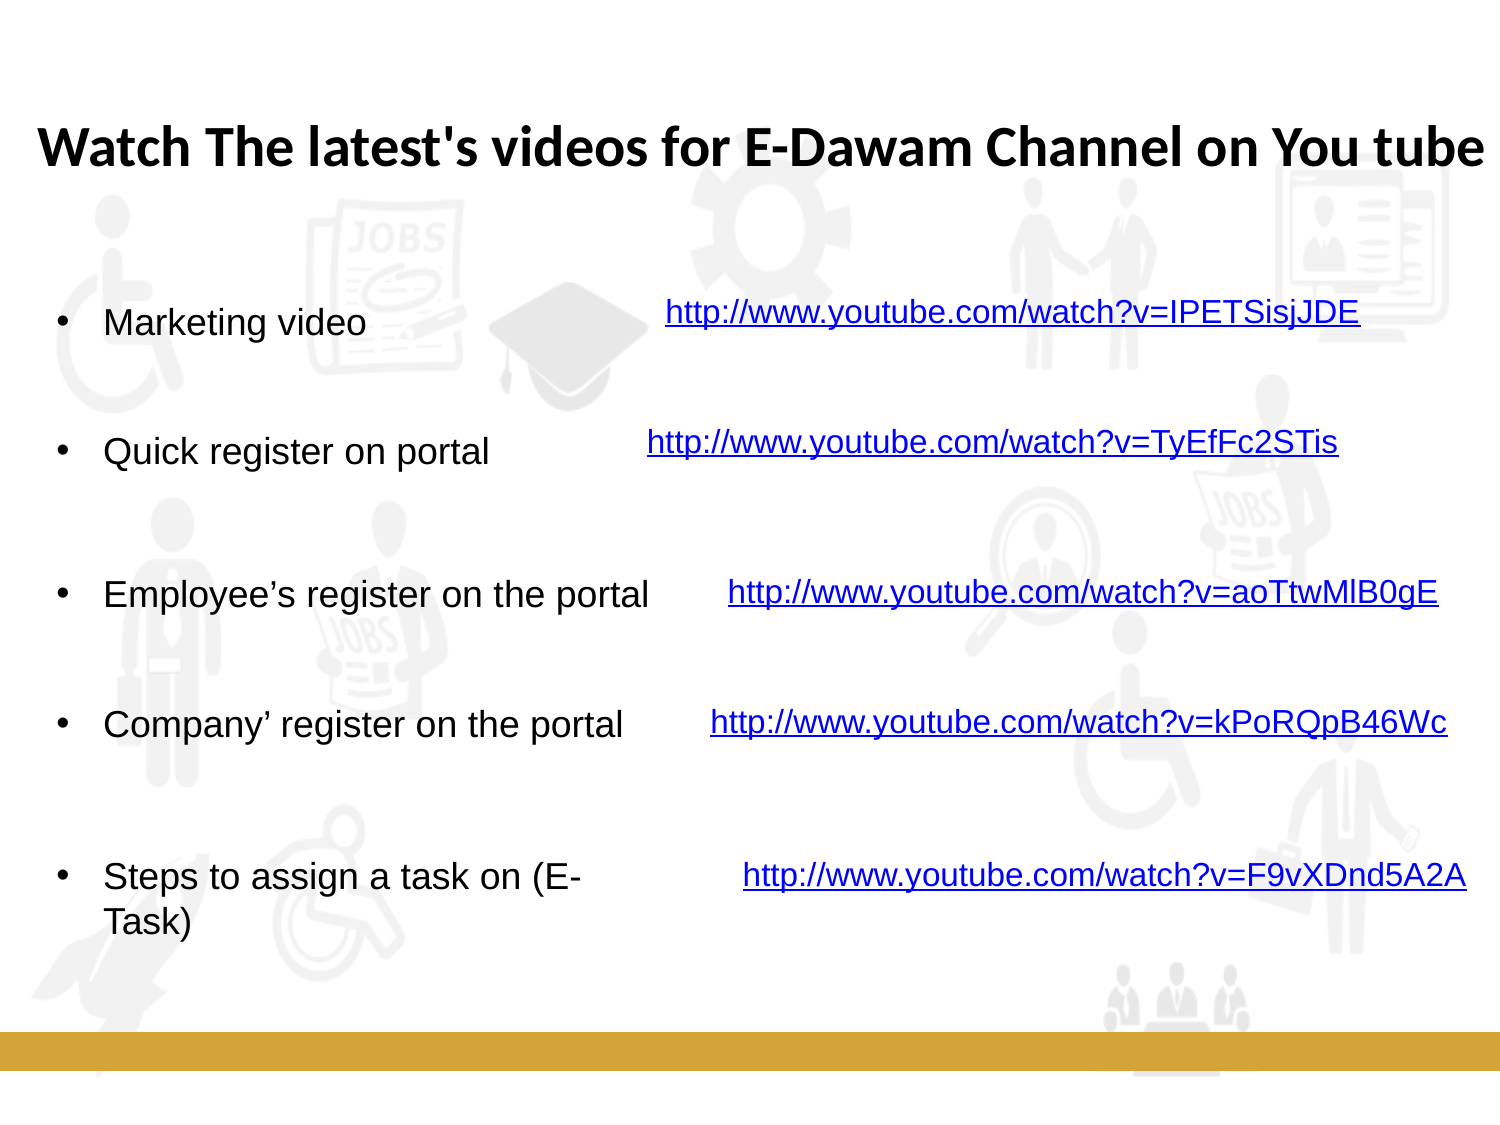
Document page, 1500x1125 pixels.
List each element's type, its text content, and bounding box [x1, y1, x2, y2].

text_box http://www.youtube.com/watch?v=TyEfFc2STis [631, 412, 1393, 468]
text_box http://www.youtube.com/watch?v=aoTtwMlB0gE [643, 562, 1455, 618]
picture [0, 0, 1500, 1125]
text_box Marketing video [41, 290, 398, 352]
text_box Company’ register on the portal [41, 692, 673, 753]
text_box http://www.youtube.com/watch?v=F9vXDnd5A2A [659, 845, 1483, 902]
text_box Quick register on portal [41, 419, 522, 480]
text_box http://www.youtube.com/watch?v=IPETSisjJDE [631, 282, 1376, 338]
text_box http://www.youtube.com/watch?v=kPoRQpB46Wc [667, 692, 1464, 748]
text_box Employee’s register on the portal [41, 562, 683, 623]
title Watch The latest's videos for E-Dawam Channel on You tube [17, 66, 1500, 220]
text_box Steps to assign a task on (E-Task) [41, 844, 673, 905]
